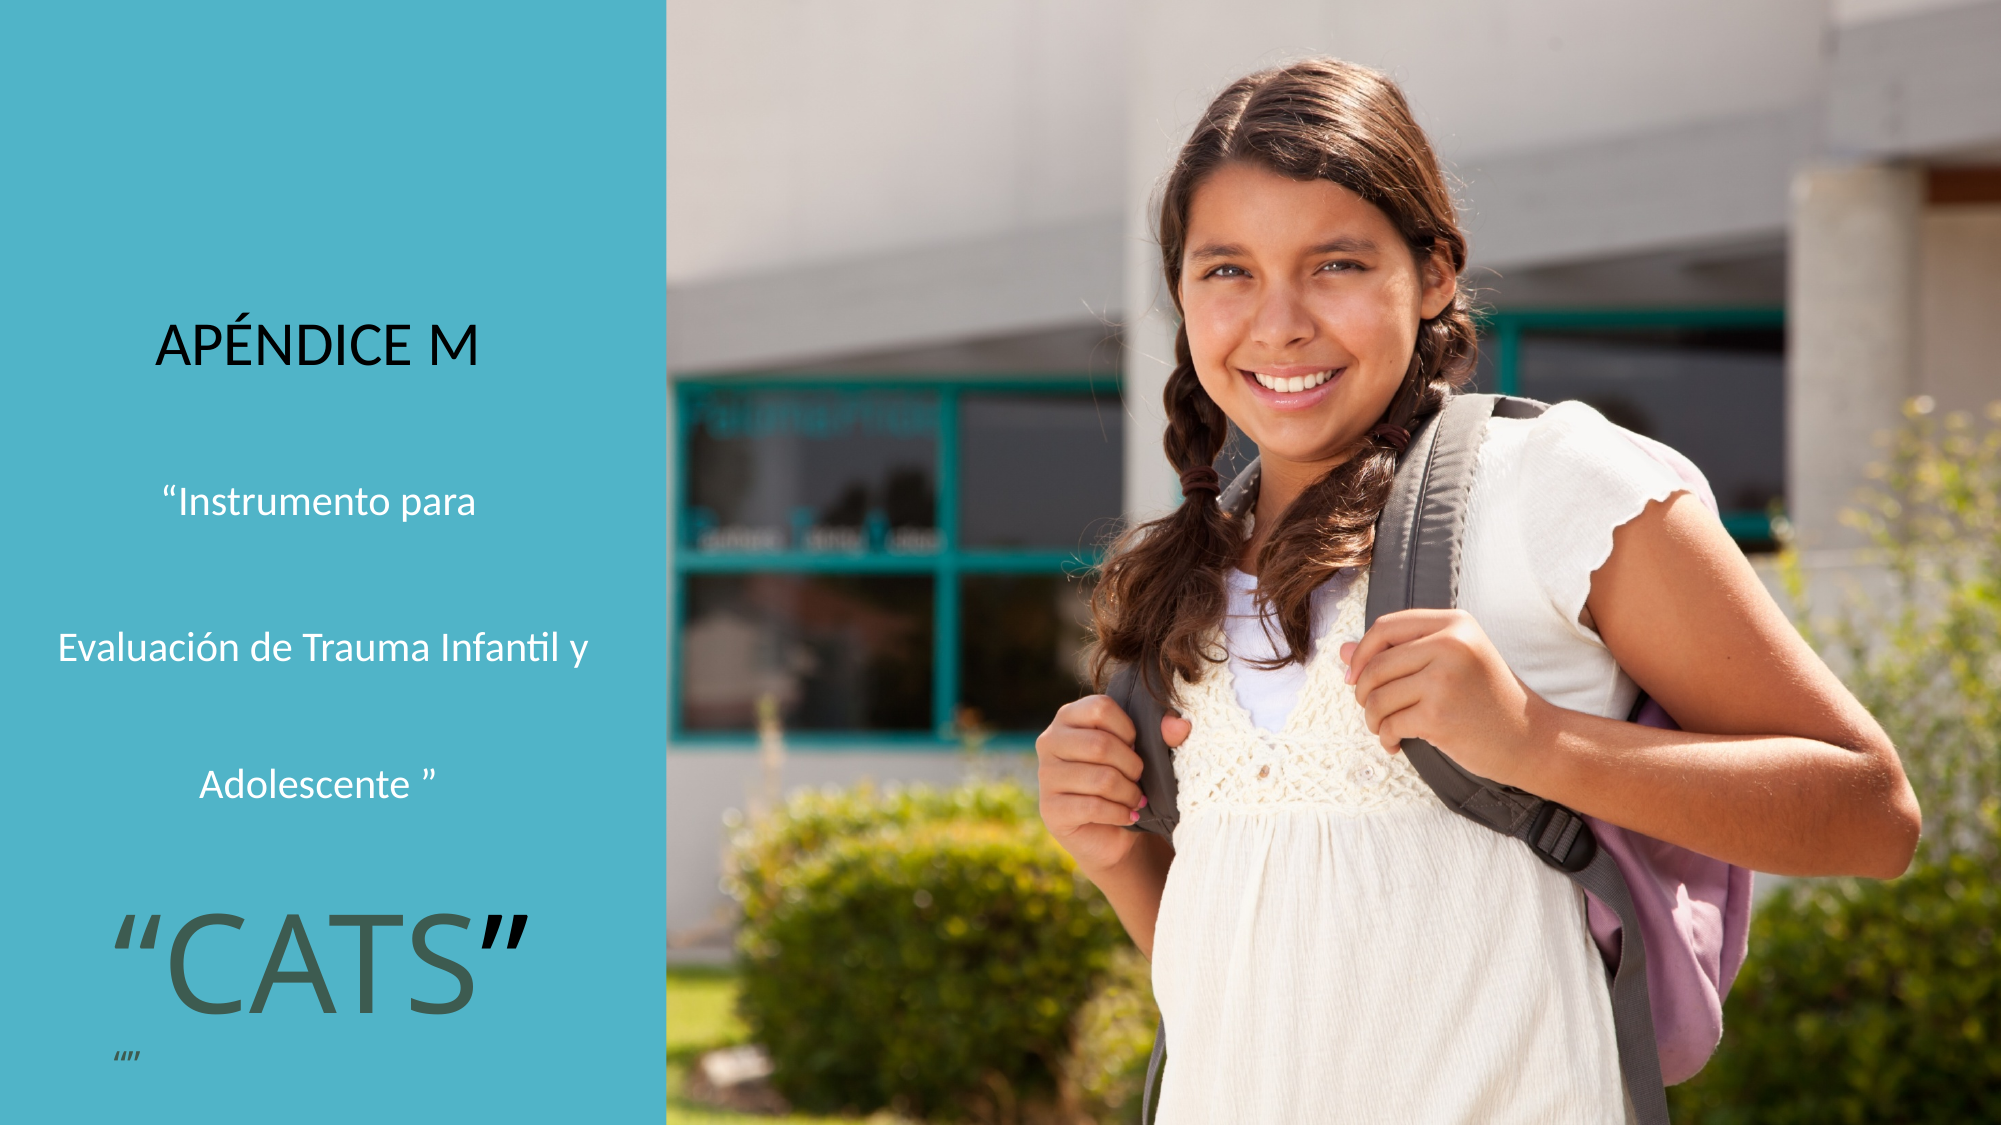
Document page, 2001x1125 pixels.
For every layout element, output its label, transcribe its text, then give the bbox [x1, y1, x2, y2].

subtitle APÉNDICE M “Instrumento para Evaluación de Trauma Infantil y Adolescente ” [0, 141, 647, 825]
picture [665, 0, 2001, 1125]
text_box “CATS” “” [98, 869, 548, 1094]
